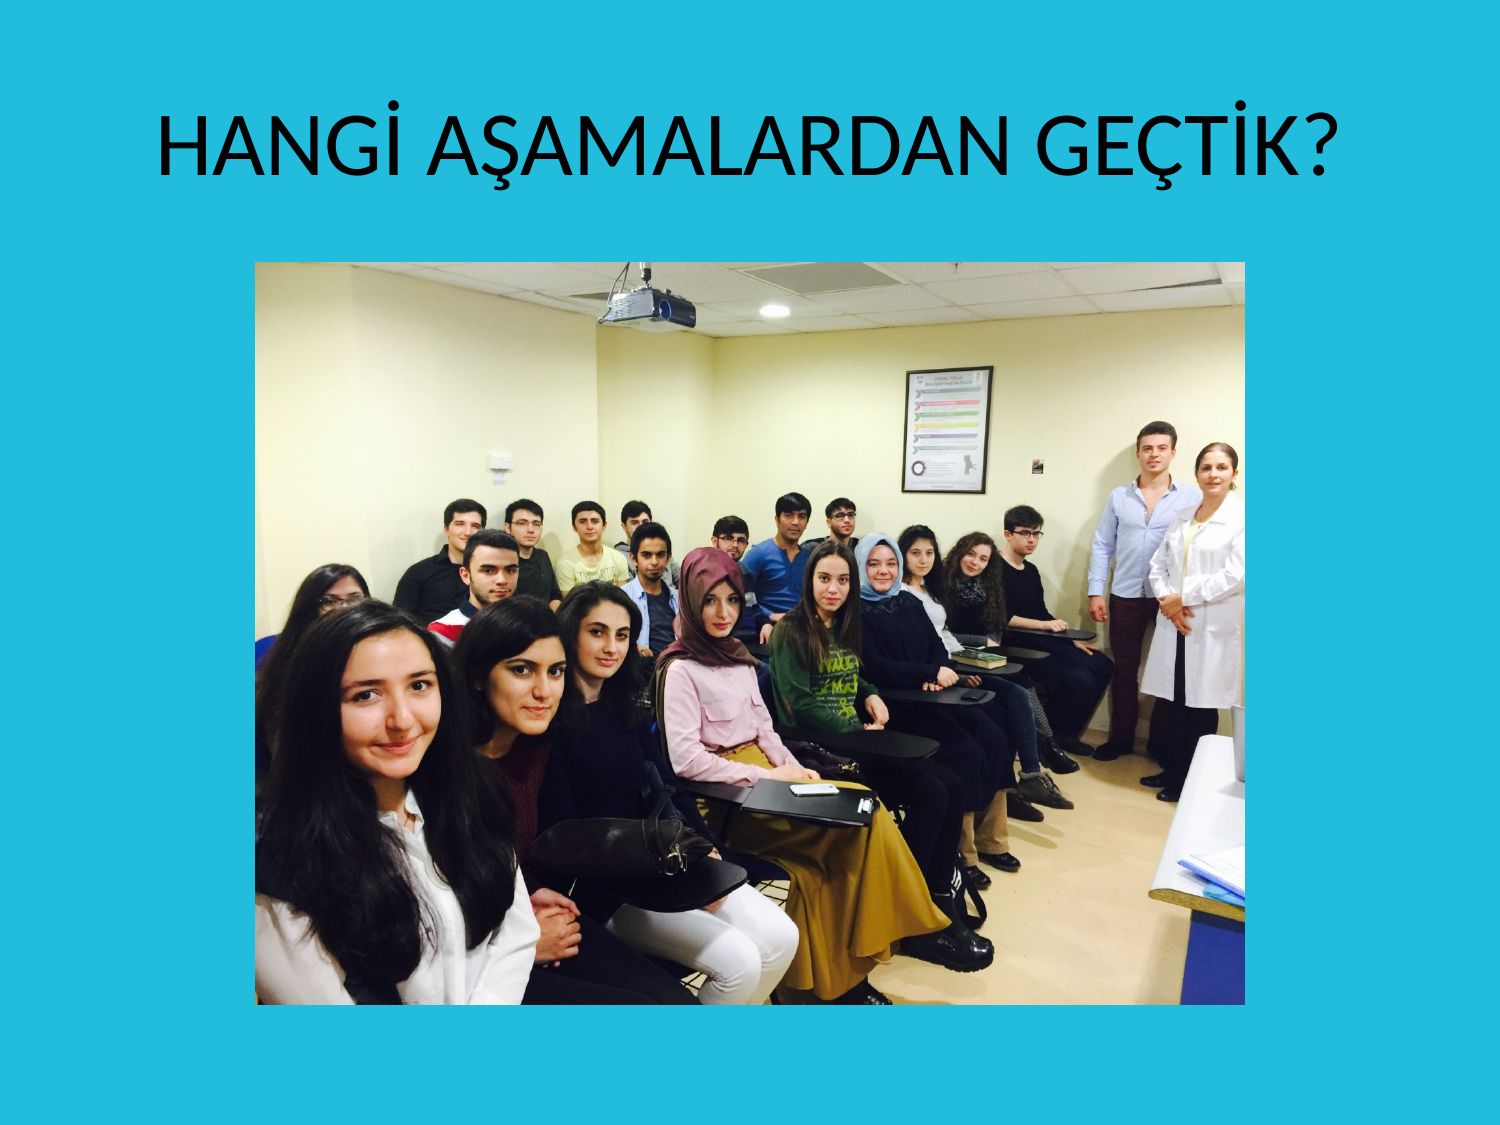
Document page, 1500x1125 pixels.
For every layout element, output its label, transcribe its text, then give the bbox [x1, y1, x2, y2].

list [255, 262, 1245, 1005]
title HANGİ AŞAMALARDAN GEÇTİK? [75, 45, 1425, 233]
